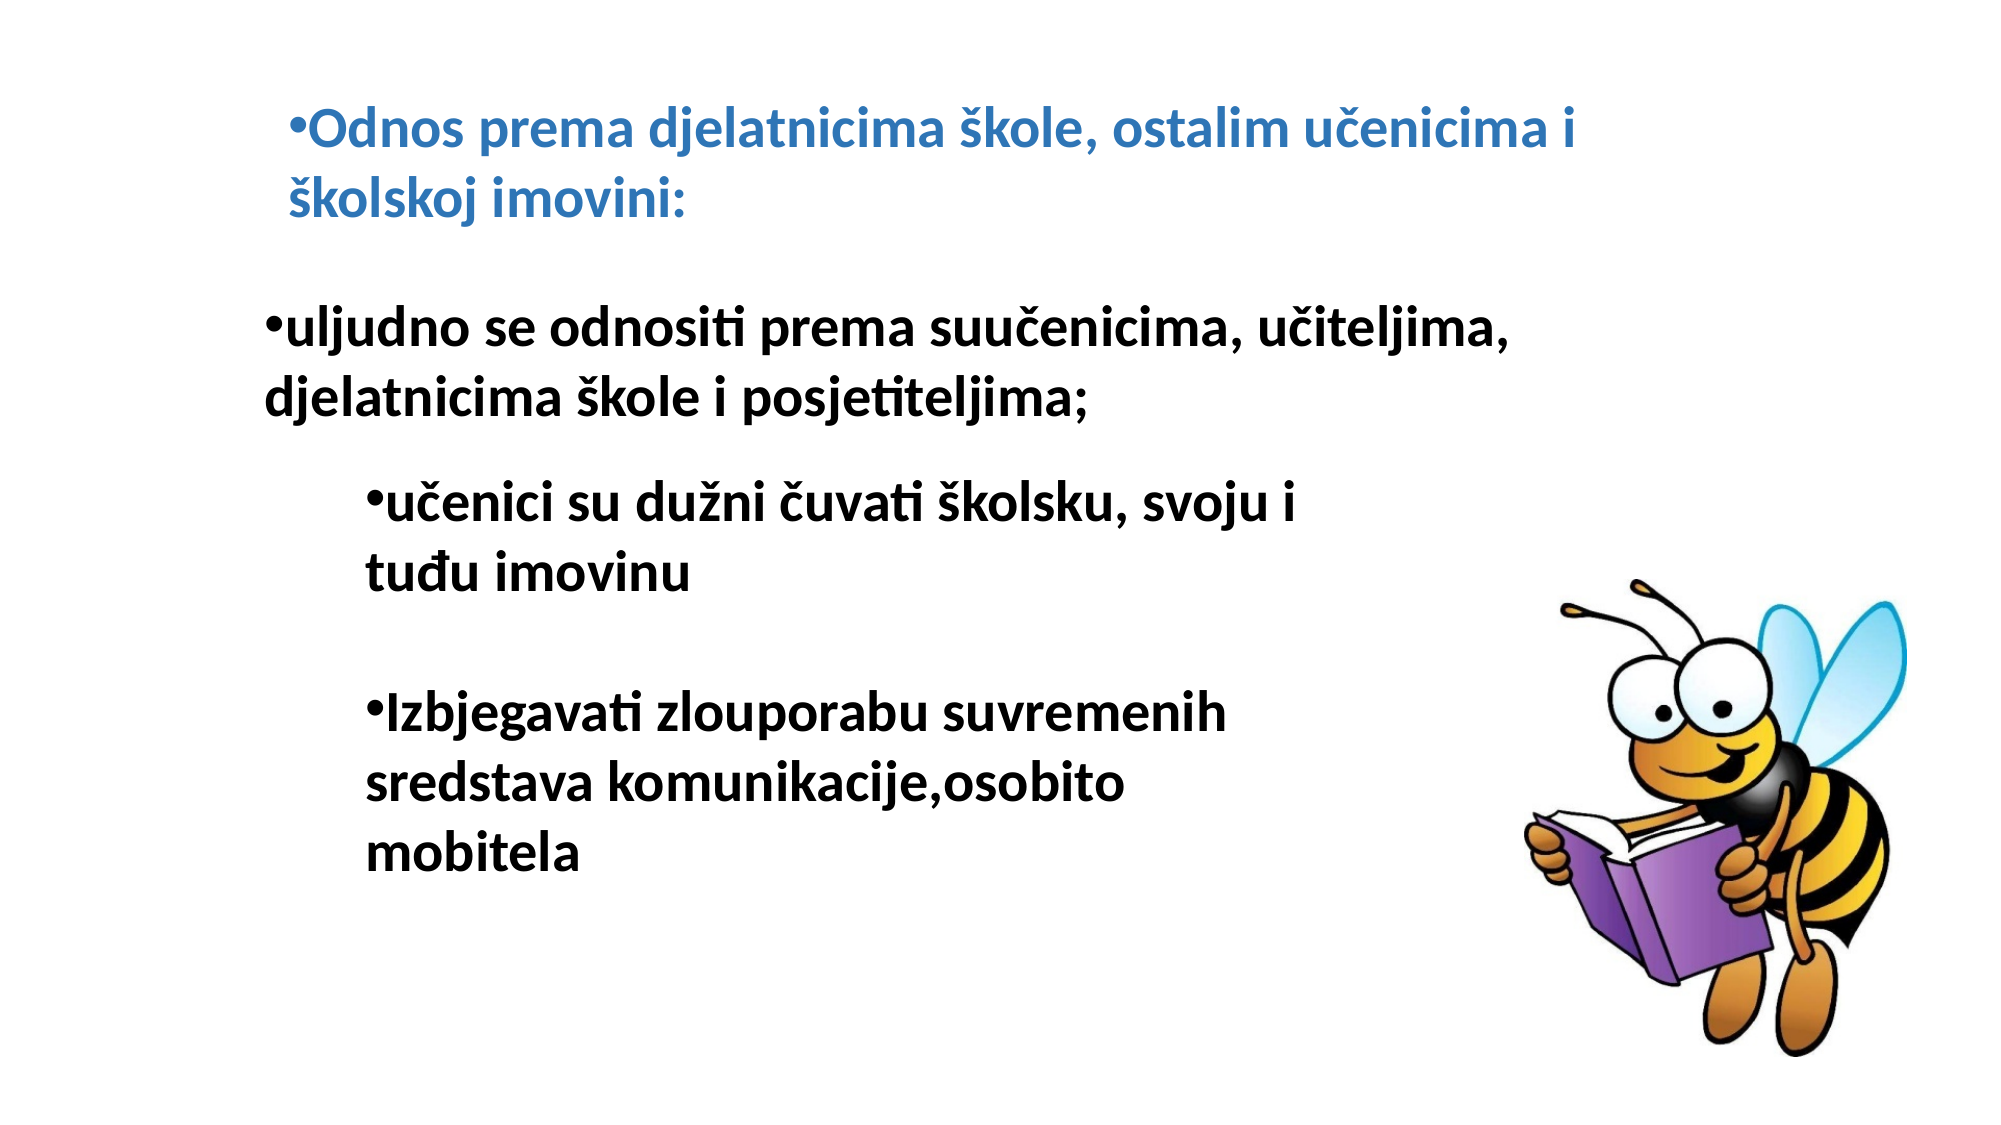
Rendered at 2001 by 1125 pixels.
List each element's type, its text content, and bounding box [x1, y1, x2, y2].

picture [1524, 579, 1907, 1057]
text_box učenici su dužni čuvati školsku, svoju i tuđu imovinu Izbjegavati zlouporabu suvremenih sredstava komunikacije,osobito mobitela [350, 385, 1323, 960]
text_box uljudno se odnositi prema suučenicima, učiteljima, djelatnicima škole i posjetiteljima; [249, 210, 1551, 436]
text_box Odnos prema djelatnicima škole, ostalim učenicima i školskoj imovini: [273, 81, 1692, 237]
